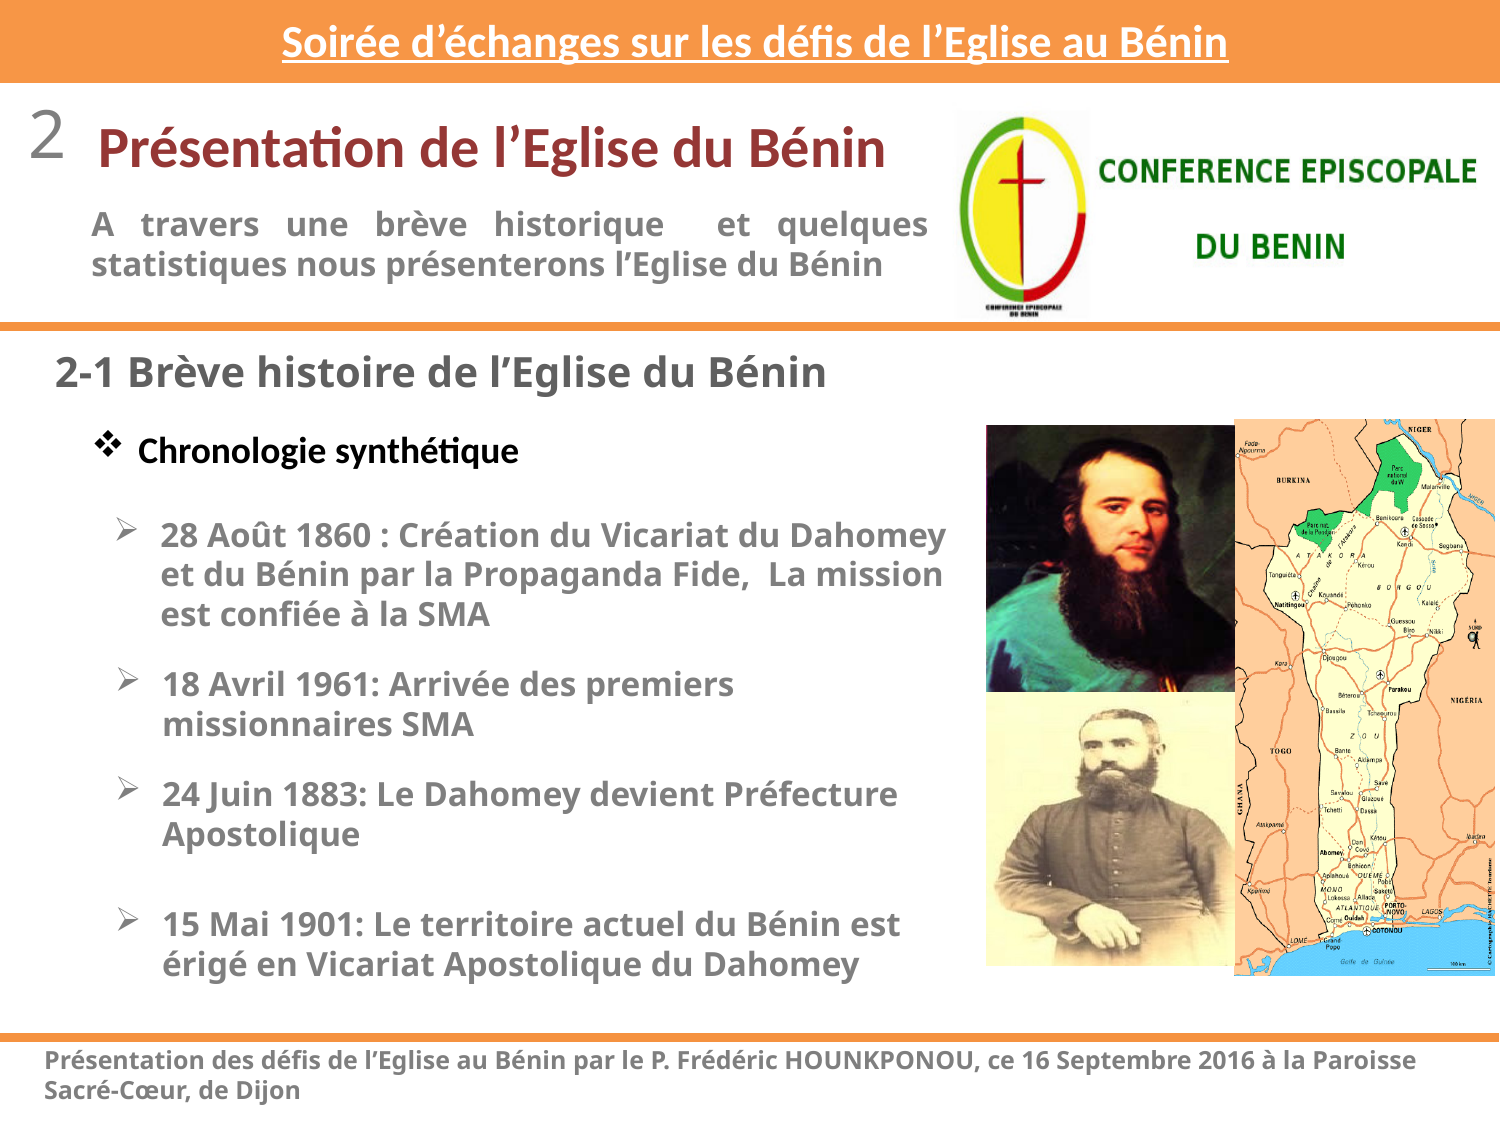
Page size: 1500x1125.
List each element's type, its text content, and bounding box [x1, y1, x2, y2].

text_box 2-1 Brève histoire de l’Eglise du Bénin [40, 338, 904, 403]
picture [944, 101, 1495, 325]
text_box Chronologie synthétique [76, 419, 609, 479]
text_box A travers une brève historique et quelques statistiques nous présenterons l’Eglise du Bénin [76, 195, 939, 291]
text_box 18 Avril 1961: Arrivée des premiers missionnaires SMA [100, 656, 980, 751]
text_box Soirée d’échanges sur les défis de l’Eglise au Bénin [0, 0, 1500, 85]
text_box 24 Juin 1883: Le Dahomey devient Préfecture Apostolique [100, 765, 980, 861]
picture [985, 418, 1495, 977]
text_box Présentation des défis de l’Eglise au Bénin par le P. Frédéric HOUNKPONOU, ce 16 Septembre 2016 à la Paroisse Sacré-Cœur, de Dijon [29, 1046, 1480, 1113]
text_box 28 Août 1860 : Création du Vicariat du Dahomey et du Bénin par la Propaganda Fide, La mission est confiée à la SMA [98, 506, 980, 641]
picture [944, 327, 1495, 339]
text_box 15 Mai 1901: Le territoire actuel du Bénin est érigé en Vicariat Apostolique du Dahomey [100, 895, 987, 991]
text_box 2 [6, 84, 82, 179]
text_box Présentation de l’Eglise du Bénin [83, 101, 920, 187]
